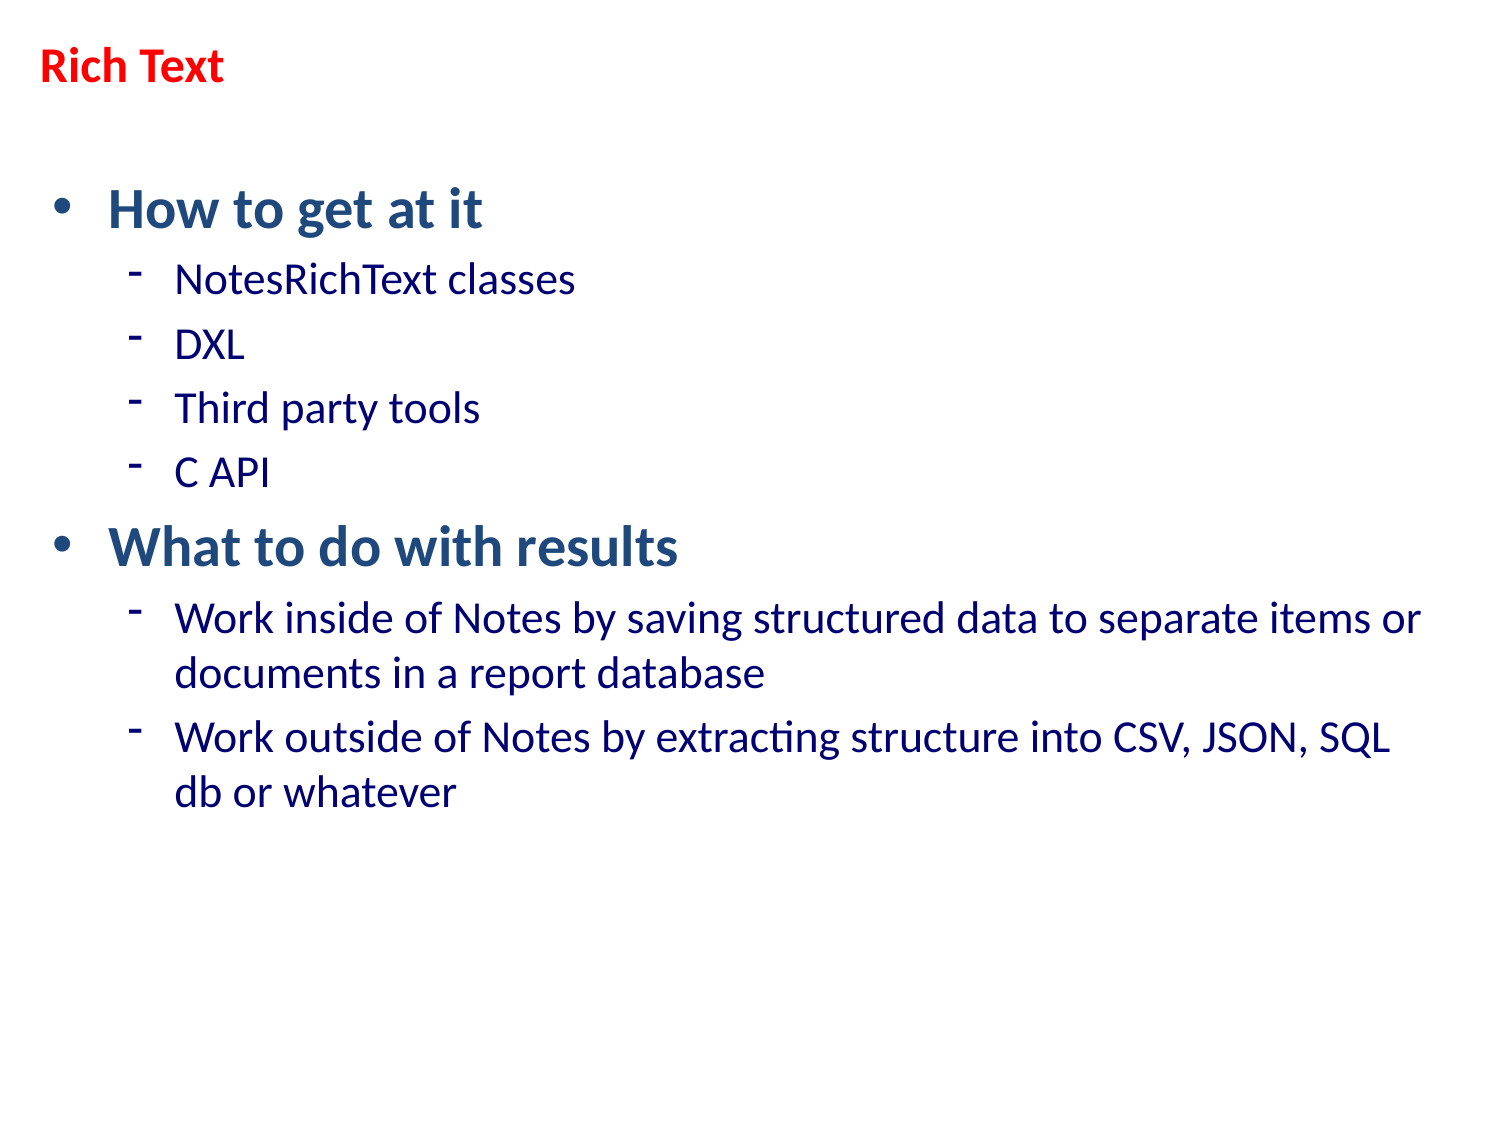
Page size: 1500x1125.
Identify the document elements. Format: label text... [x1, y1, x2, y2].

list Rich Text [24, 24, 738, 101]
list How to get at it NotesRichText classes DXL Third party tools C API What to do with results Work inside of Notes by saving structured data to separate items or documents in a report database Work outside of Notes by extracting structure into CSV, JSON, SQL db or whatever [37, 162, 1463, 845]
